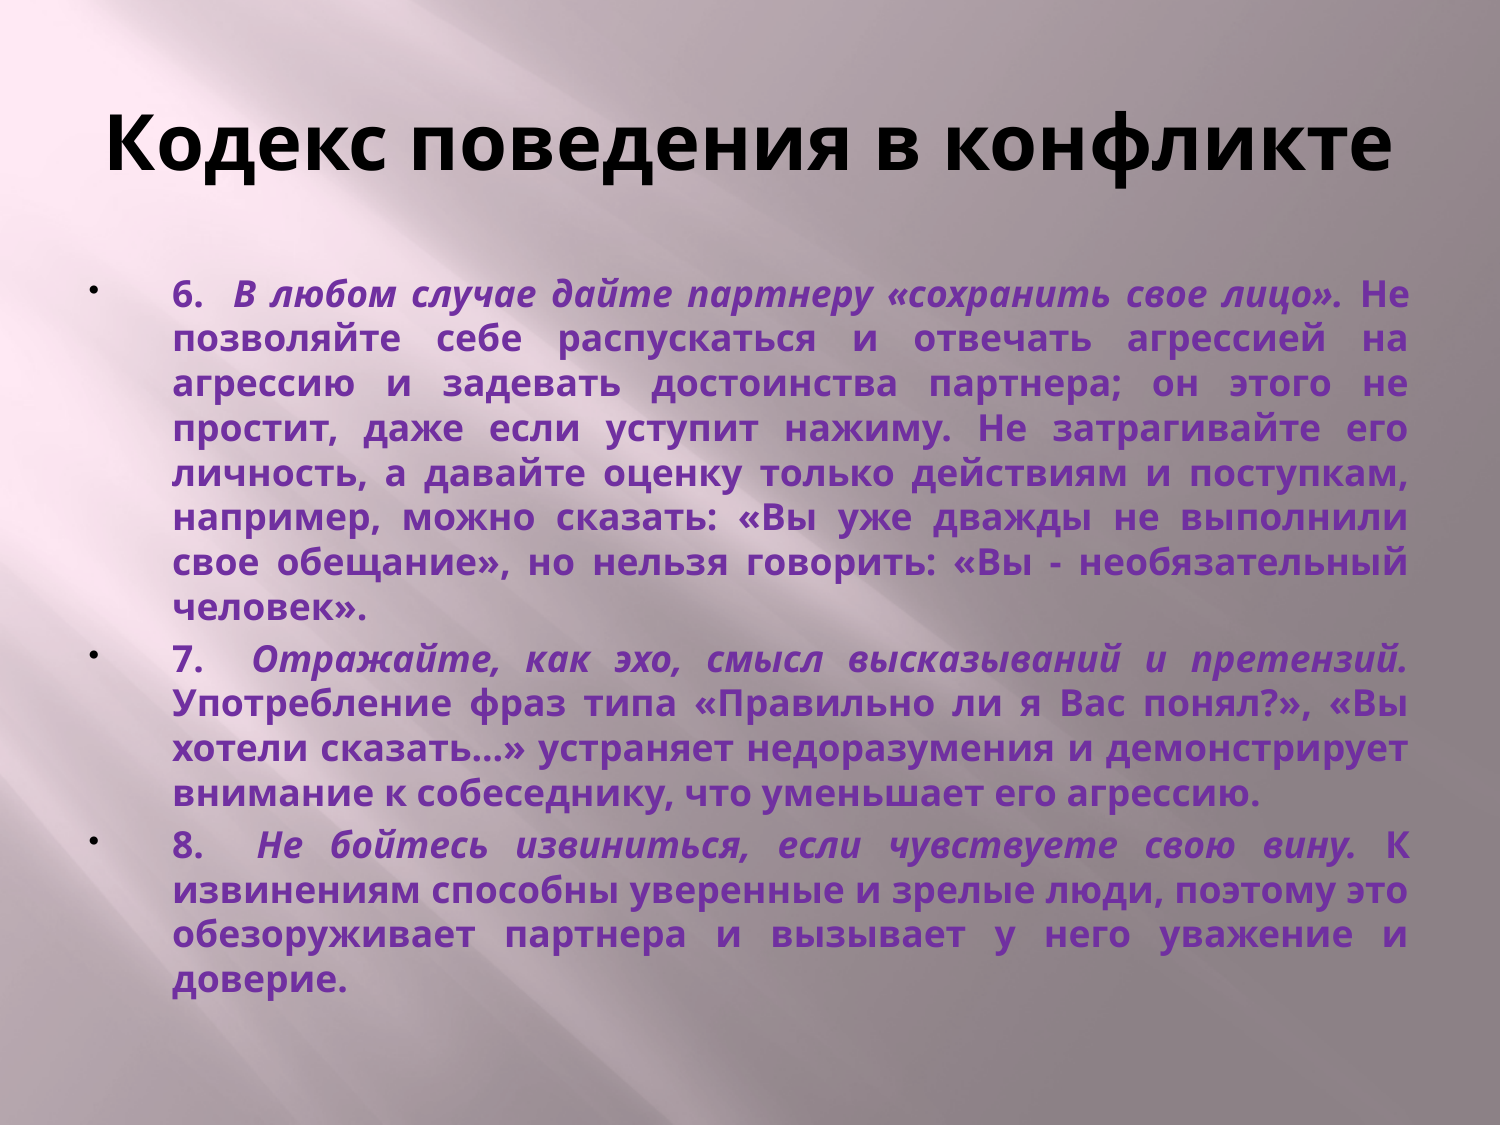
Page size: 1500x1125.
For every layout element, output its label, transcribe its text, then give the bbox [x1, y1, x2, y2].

title Кодекс поведения в конфликте [75, 45, 1425, 233]
list 6. В любом случае дайте партнеру «сохранить свое лицо». Не позволяйте себе распускаться и отвечать агрессией на агрессию и задевать достоинства партнера; он этого не простит, даже если уступит нажиму. Не затрагивайте его личность, а давайте оценку только действиям и поступкам, например, можно сказать: «Вы уже дважды не выполнили свое обещание», но нельзя говорить: «Вы - необязательный человек». 7. Отражайте, как эхо, смысл высказываний и претензий. Употребление фраз типа «Правильно ли я Вас понял?», «Вы хотели сказать...» устраняет недоразумения и демонстрирует внимание к собеседнику, что уменьшает его агрессию. 8. Не бойтесь извиниться, если чувствуете свою вину. К извинениям способны уверенные и зрелые люди, поэтому это обезоруживает партнера и вызывает у него уважение и доверие. [75, 262, 1425, 1035]
